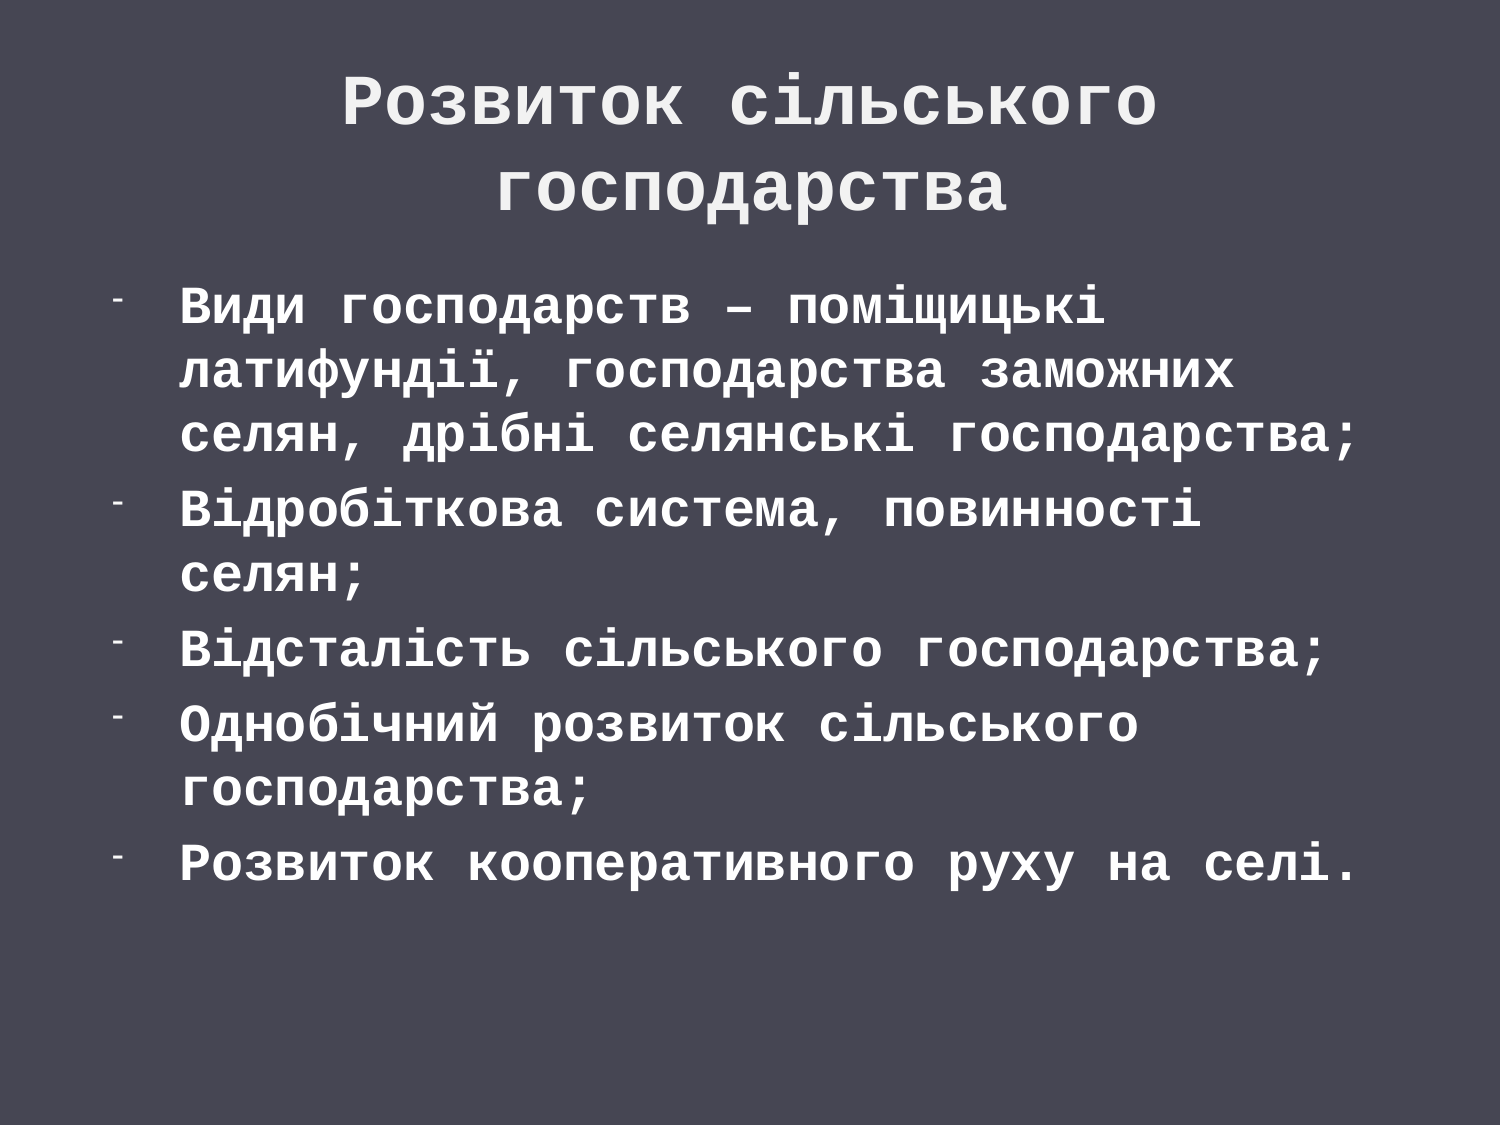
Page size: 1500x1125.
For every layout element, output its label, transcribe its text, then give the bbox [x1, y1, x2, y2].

title Розвиток сільського господарства [75, 45, 1425, 233]
list Види господарств – поміщицькі латифундії, господарства заможних селян, дрібні селянські господарства; Відробіткова система, повинності селян; Відсталість сільського господарства; Однобічний розвиток сільського господарства; Розвиток кооперативного руху на селі. [75, 262, 1425, 1035]
